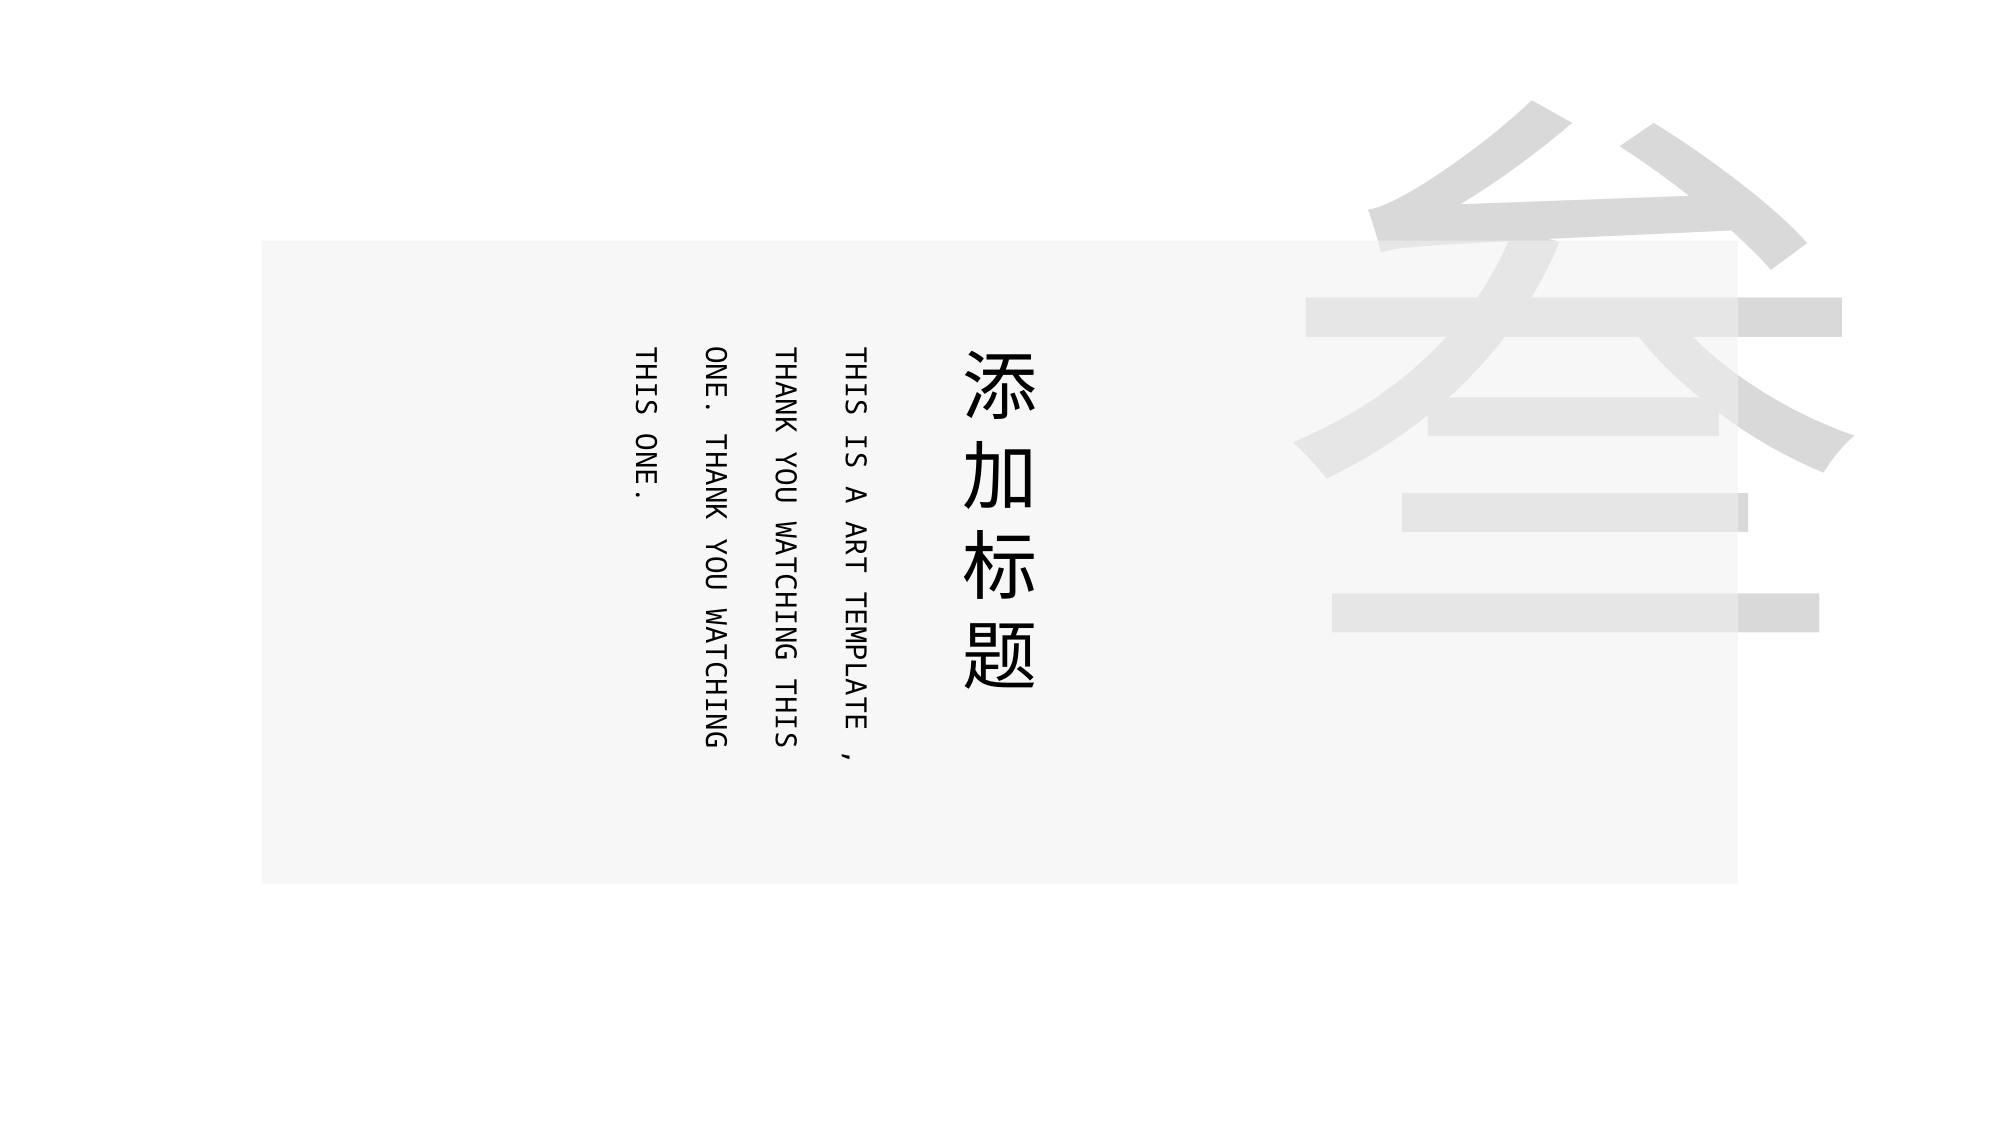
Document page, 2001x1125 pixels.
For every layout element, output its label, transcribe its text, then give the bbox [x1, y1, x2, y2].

text_box 叁 [1259, 0, 1877, 733]
text_box THIS IS A ART TEMPLATE , THANK YOU WATCHING THIS ONE. THANK YOU WATCHING THIS ONE. [604, 331, 918, 846]
text_box 添加标题 [918, 331, 1083, 707]
text_box [261, 240, 1739, 885]
